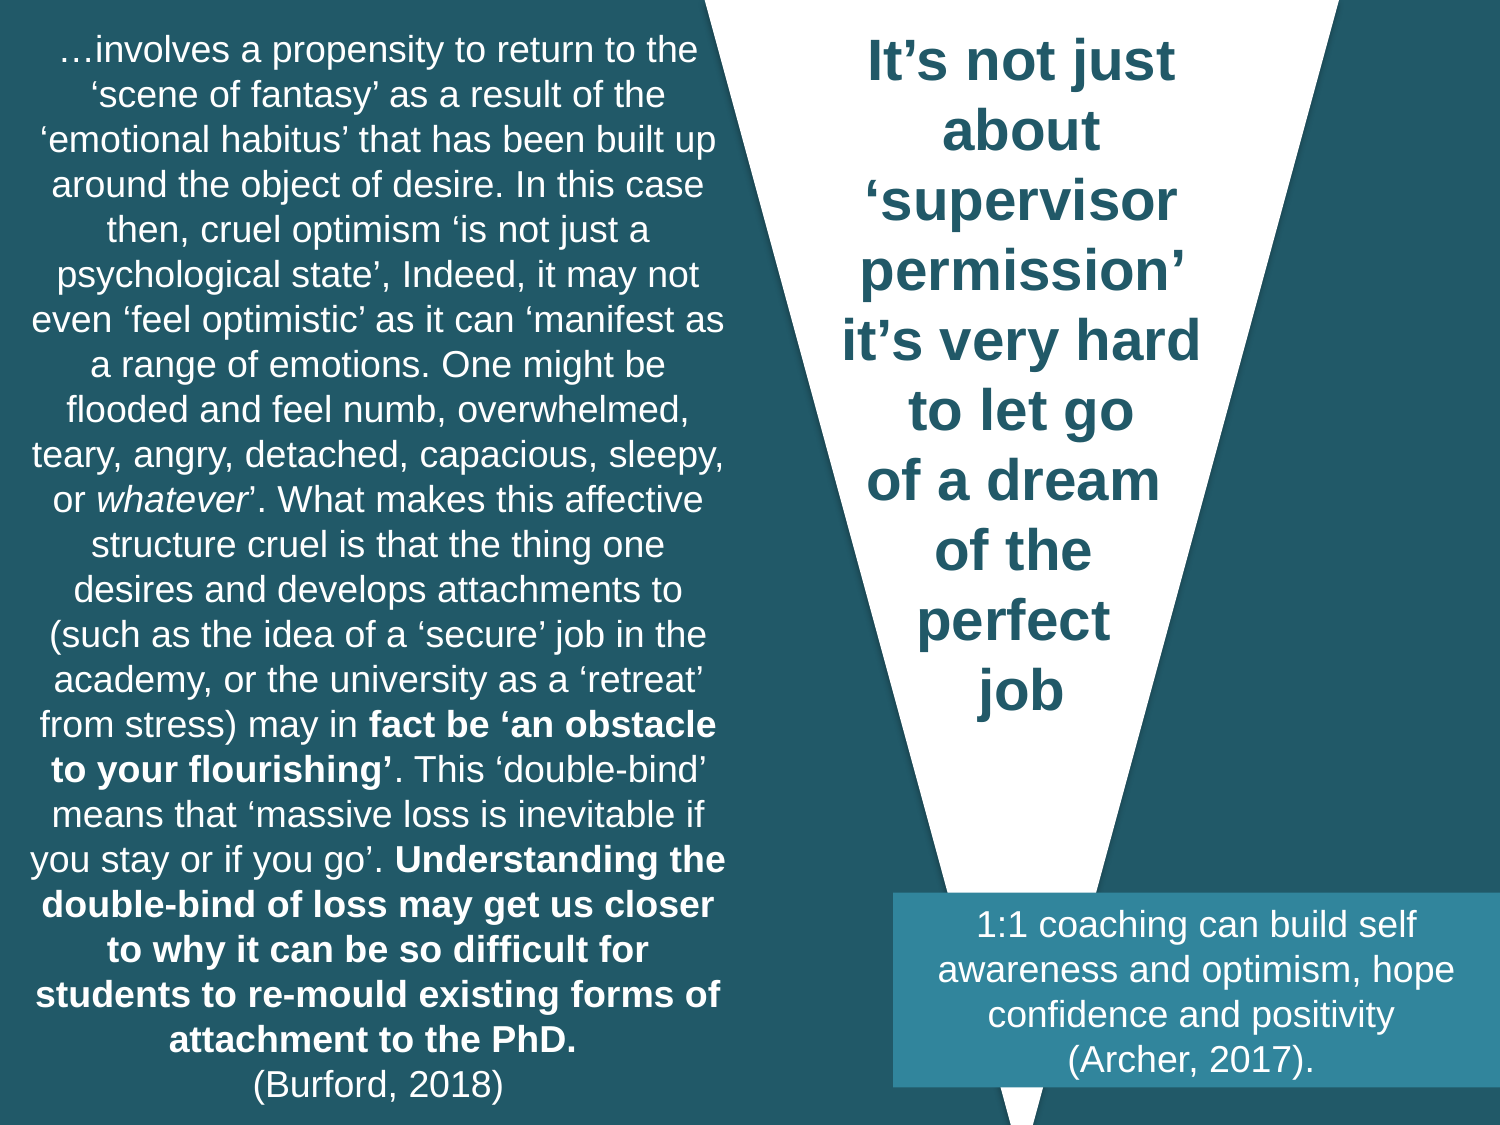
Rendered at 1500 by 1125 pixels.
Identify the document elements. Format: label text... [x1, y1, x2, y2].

text_box 1:1 coaching can build self awareness and optimism, hope confidence and positivity (Archer, 2017). [893, 892, 1500, 1088]
text_box [902, 730, 1142, 892]
text_box It’s not just about ‘supervisor permission’ it’s very hard to let go of a dream of the perfect job [818, 15, 1226, 730]
text_box [703, 0, 1340, 420]
text_box …involves a propensity to return to the ‘scene of fantasy’ as a result of the ‘emotional habitus’ that has been built up around the object of desire. In this case then, cruel optimism ‘is not just a psychological state’, Indeed, it may not even ‘feel optimistic’ as it can ‘manifest as a range of emotions. One might be flooded and feel numb, overwhelmed, teary, angry, detached, capacious, sleepy, or whatever’. What makes this affective structure cruel is that the thing one desires and develops attachments to (such as the idea of a ‘secure’ job in the academy, or the university as a ‘retreat’ from stress) may in fact be ‘an obstacle to your flourishing’. This ‘double-bind’ means that ‘massive loss is inevitable if you stay or if you go’. Understanding the double-bind of loss may get us closer to why it can be so difficult for students to re-mould existing forms of attachment to the PhD. (Burford, 2018) [12, 17, 745, 1113]
text_box [999, 1088, 1044, 1125]
